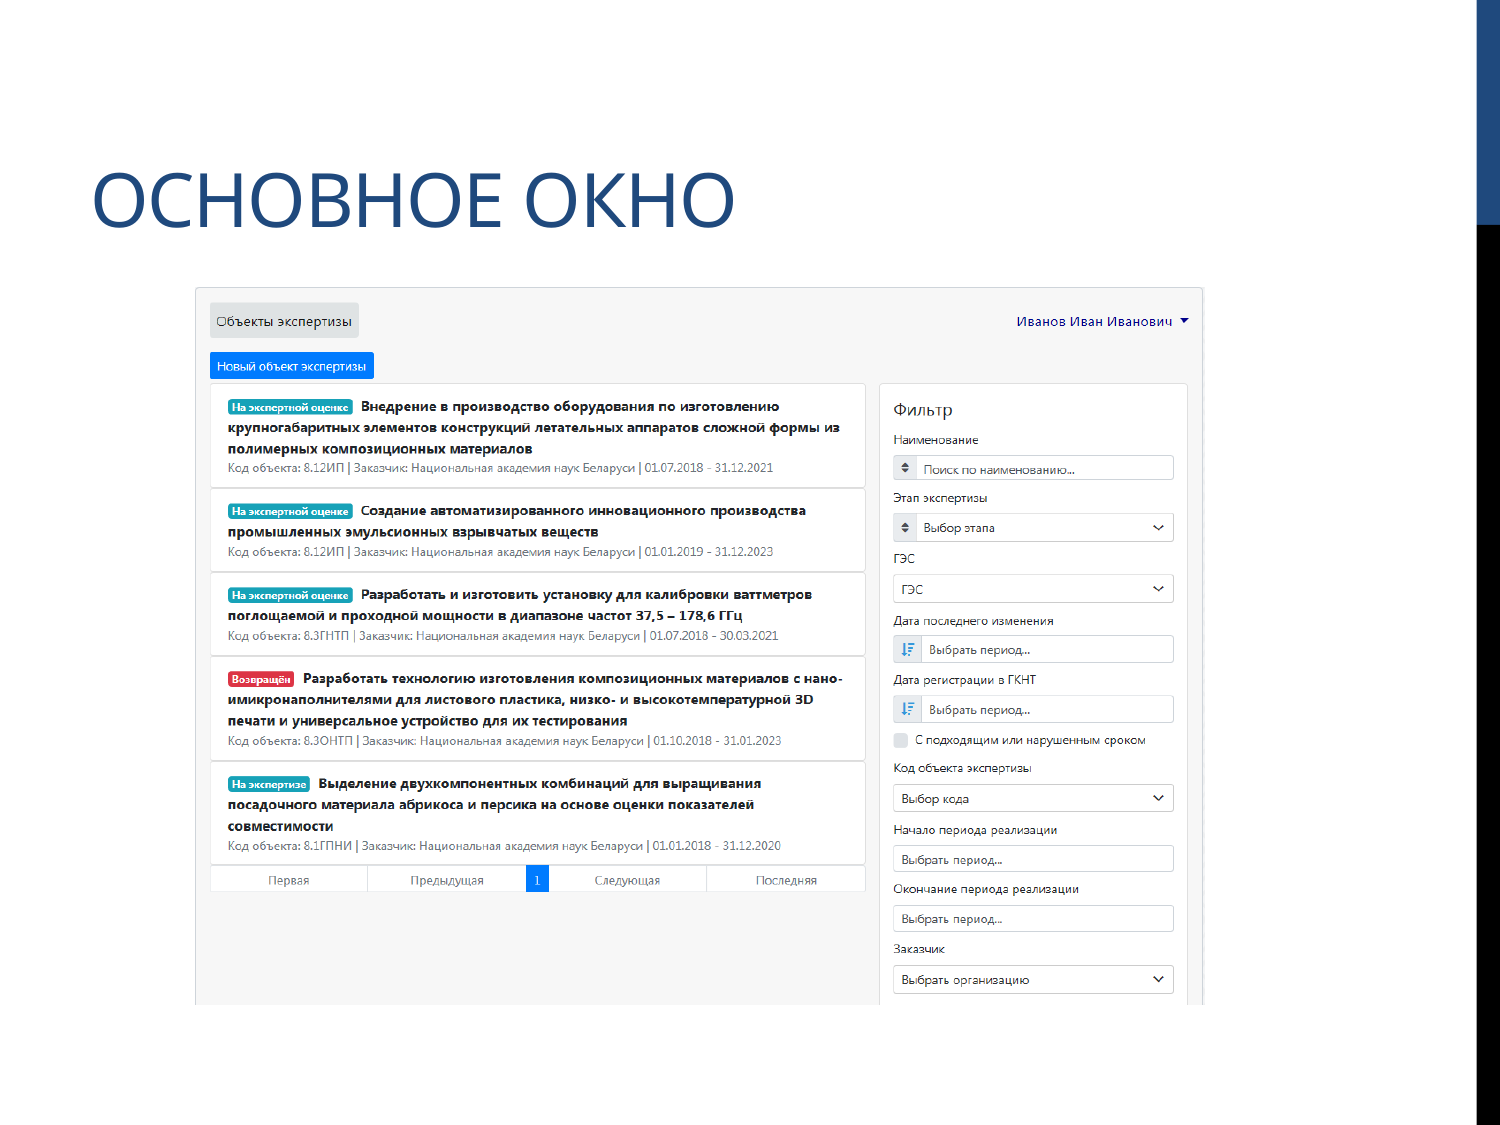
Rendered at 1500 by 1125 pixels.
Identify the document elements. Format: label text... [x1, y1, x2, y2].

title Основное окно [75, 25, 1412, 250]
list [195, 286, 1205, 1006]
